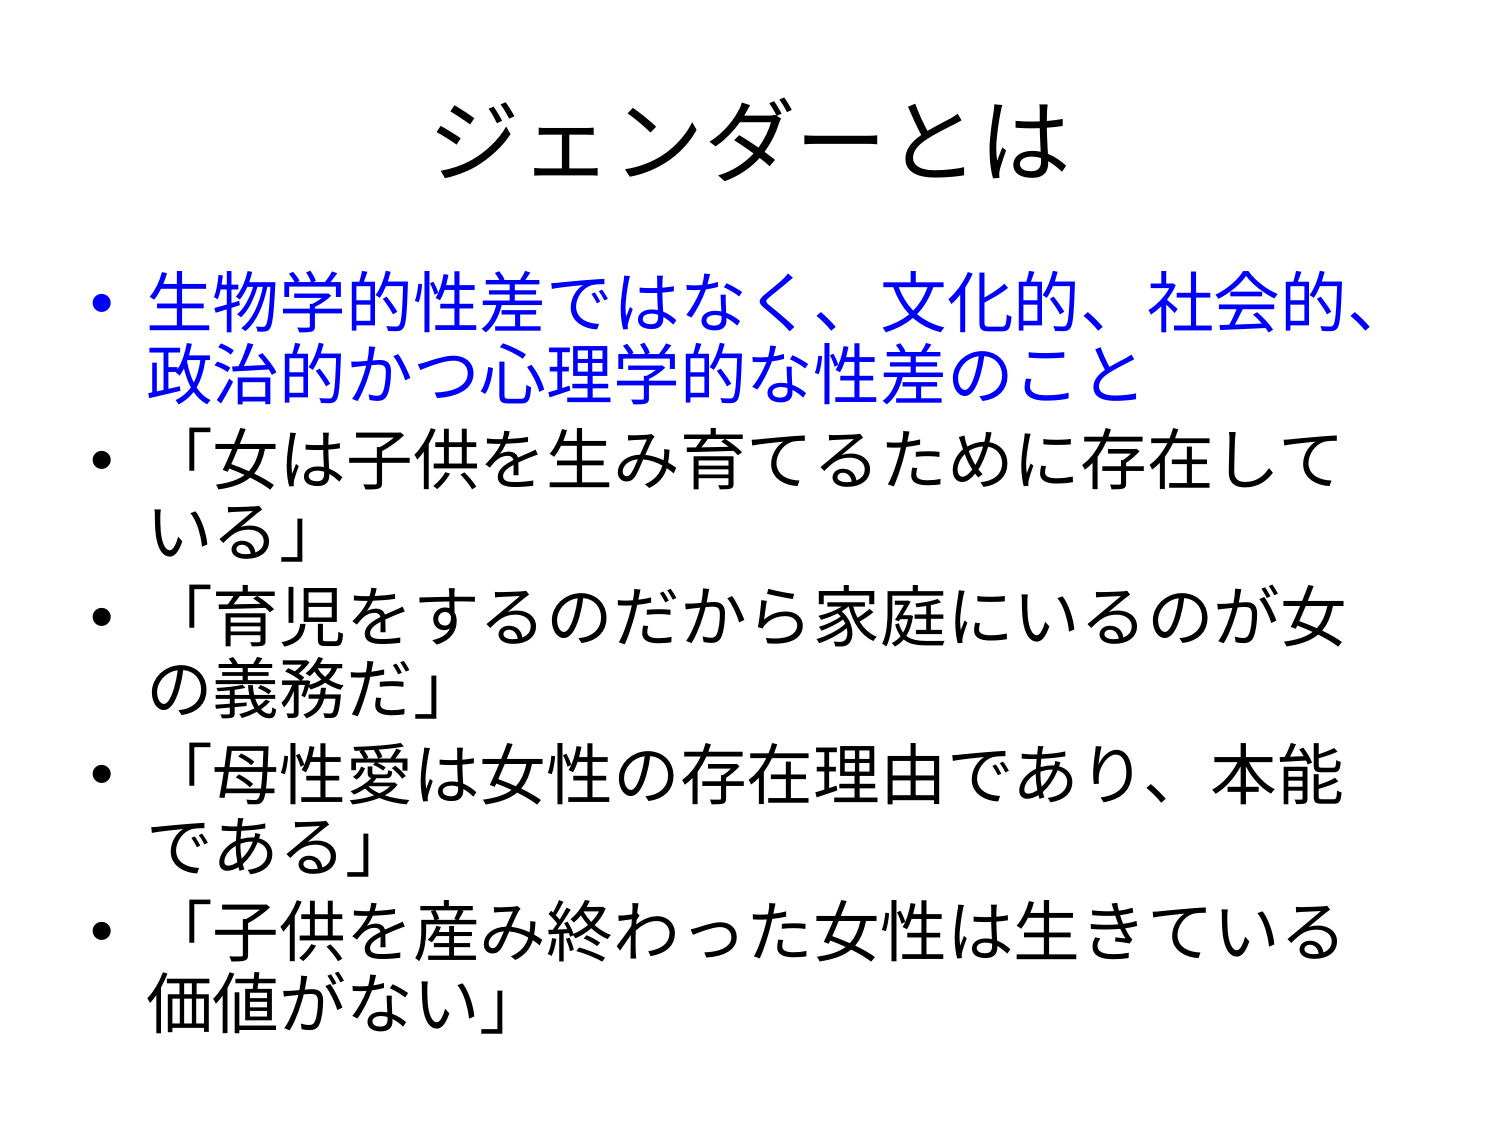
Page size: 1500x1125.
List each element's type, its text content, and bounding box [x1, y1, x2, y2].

title ジェンダーとは [75, 45, 1425, 233]
list 生物学的性差ではなく、文化的、社会的、政治的かつ心理学的な性差のこと 「女は子供を生み育てるために存在している」 「育児をするのだから家庭にいるのが女の義務だ」 「母性愛は女性の存在理由であり、本能である」 「子供を産み終わった女性は生きている価値がない」 [75, 262, 1425, 1005]
